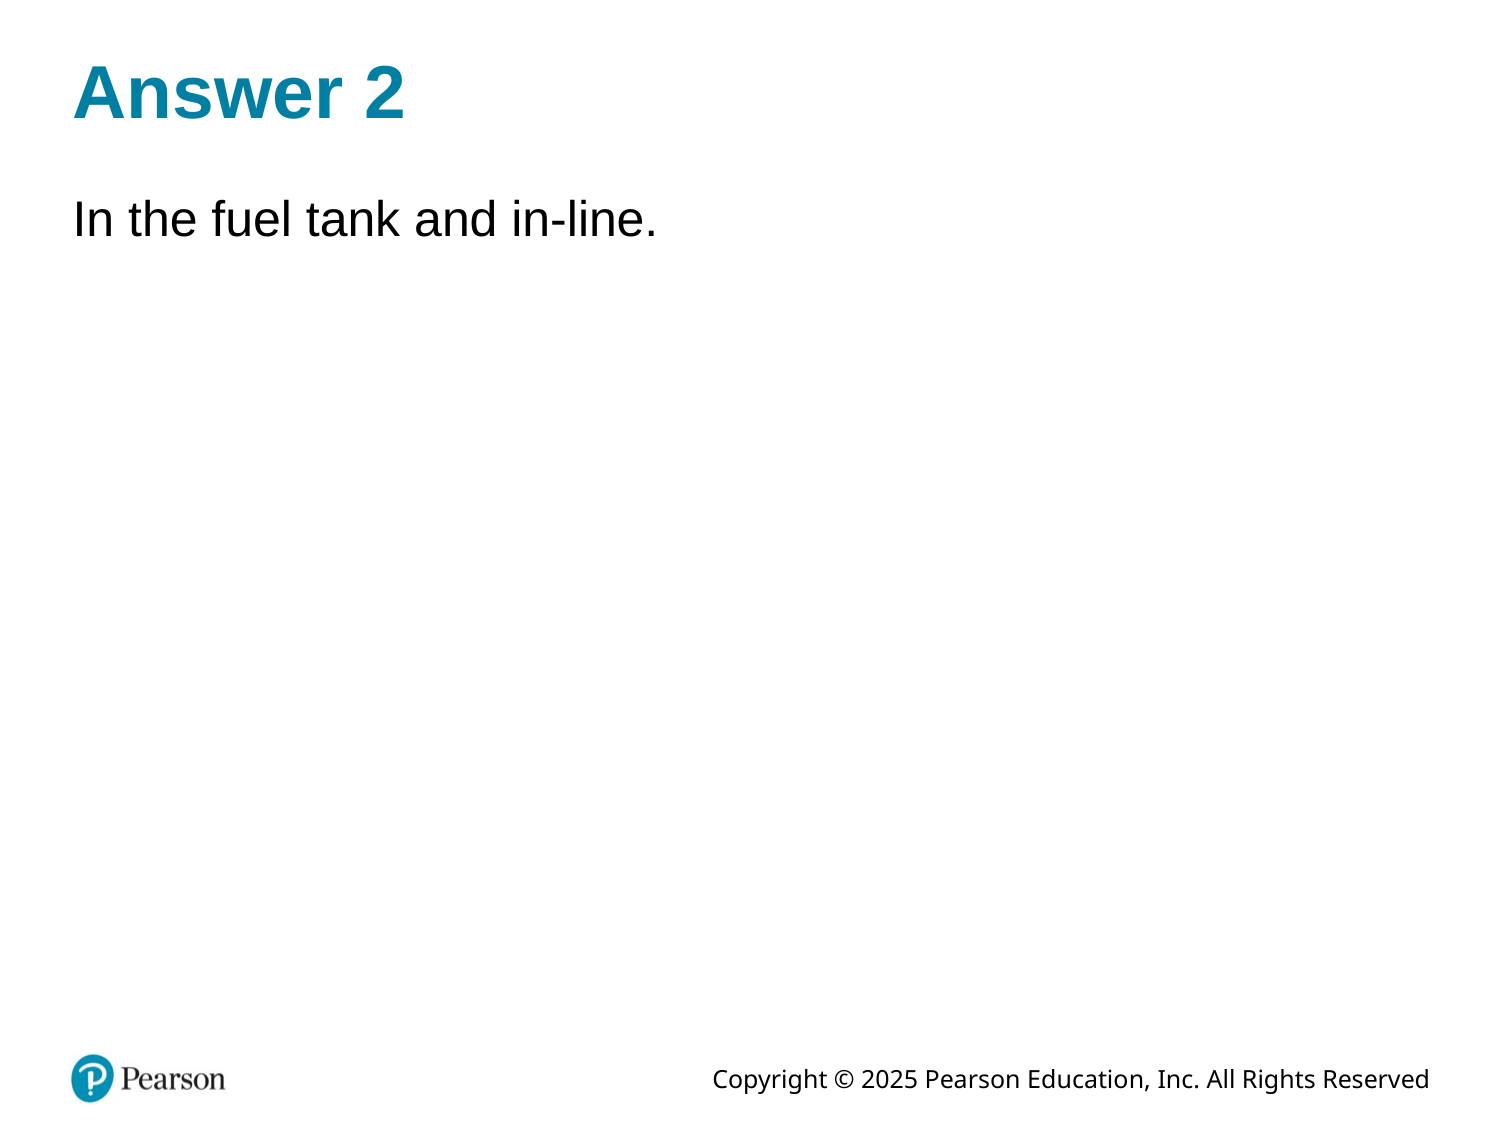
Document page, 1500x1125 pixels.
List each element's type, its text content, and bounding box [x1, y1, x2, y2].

list In the fuel tank and in-line. [72, 0, 1430, 539]
picture [70, 1053, 227, 1104]
